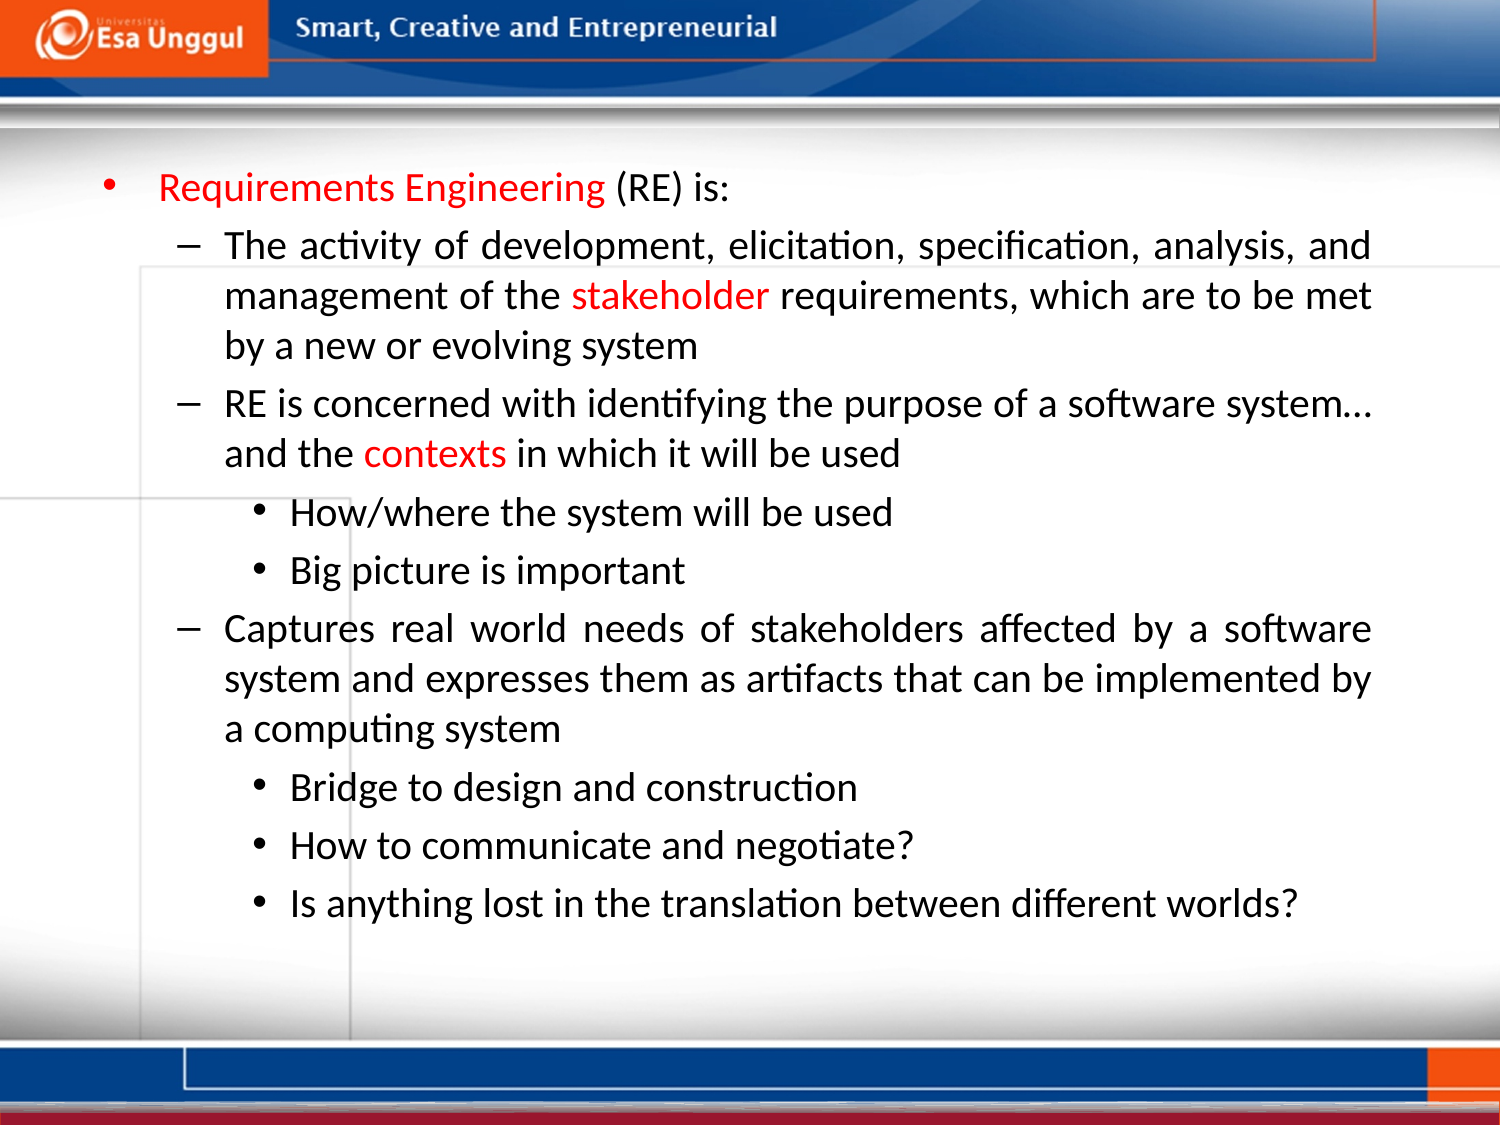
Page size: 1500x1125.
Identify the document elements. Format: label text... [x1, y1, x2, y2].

text_box [0, 1113, 1500, 1125]
text_box Requirements Engineering (RE) is: The activity of development, elicitation, specification, analysis, and management of the stakeholder requirements, which are to be met by a new or evolving system RE is concerned with identifying the purpose of a software system… and the contexts in which it will be used How/where the system will be used Big picture is important Captures real world needs of stakeholders affected by a software system and expresses them as artifacts that can be implemented by a computing system Bridge to design and construction How to communicate and negotiate? Is anything lost in the translation between different worlds? [87, 152, 1388, 1013]
picture [0, 128, 1500, 1101]
picture [0, 0, 1500, 109]
